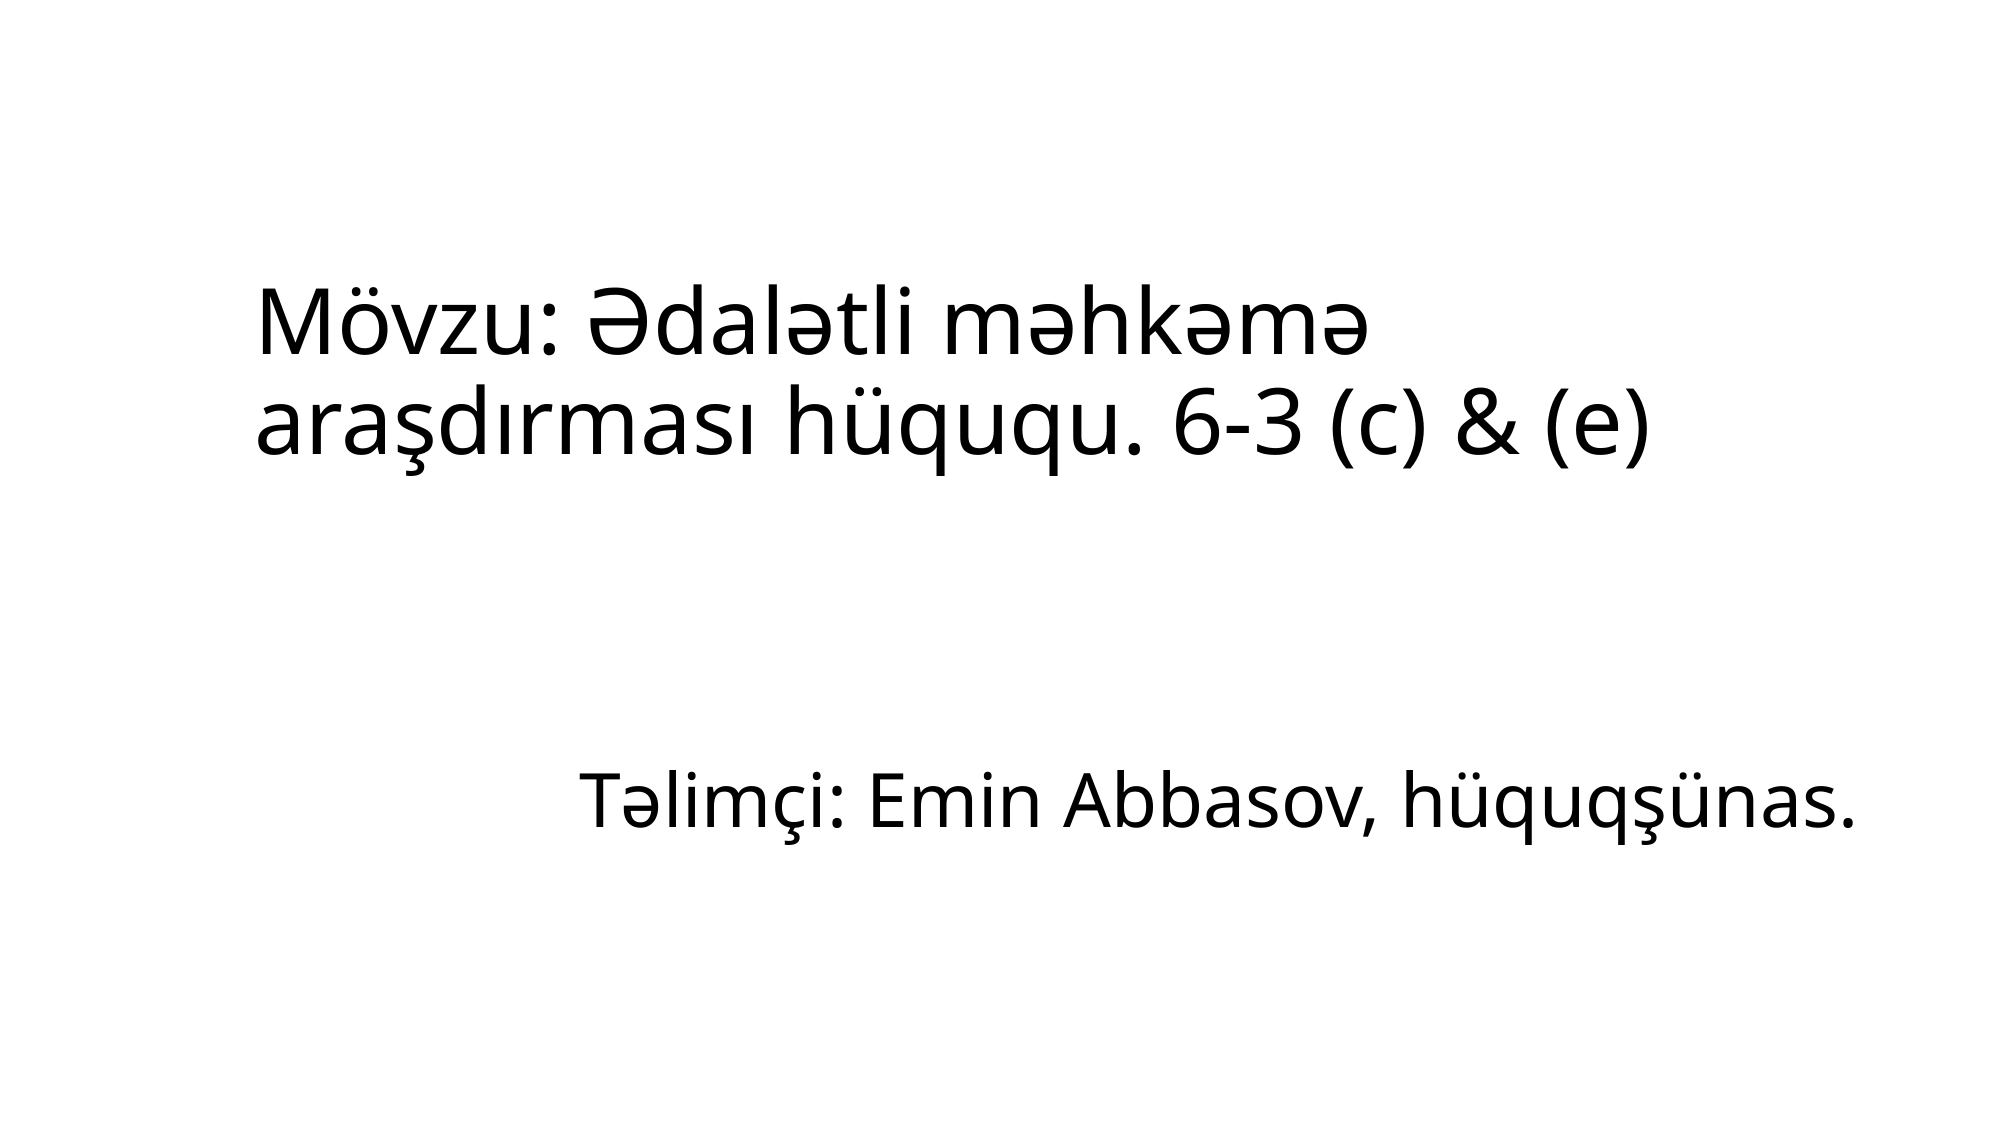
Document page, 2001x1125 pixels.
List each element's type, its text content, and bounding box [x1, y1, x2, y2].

text_box Mövzu: Ədalətli məhkəmə araşdırması hüququ. 6-3 (c) & (e) [239, 201, 1904, 548]
title Təlimçi: Emin Abbasov, hüquqşünas. [208, 742, 1874, 973]
